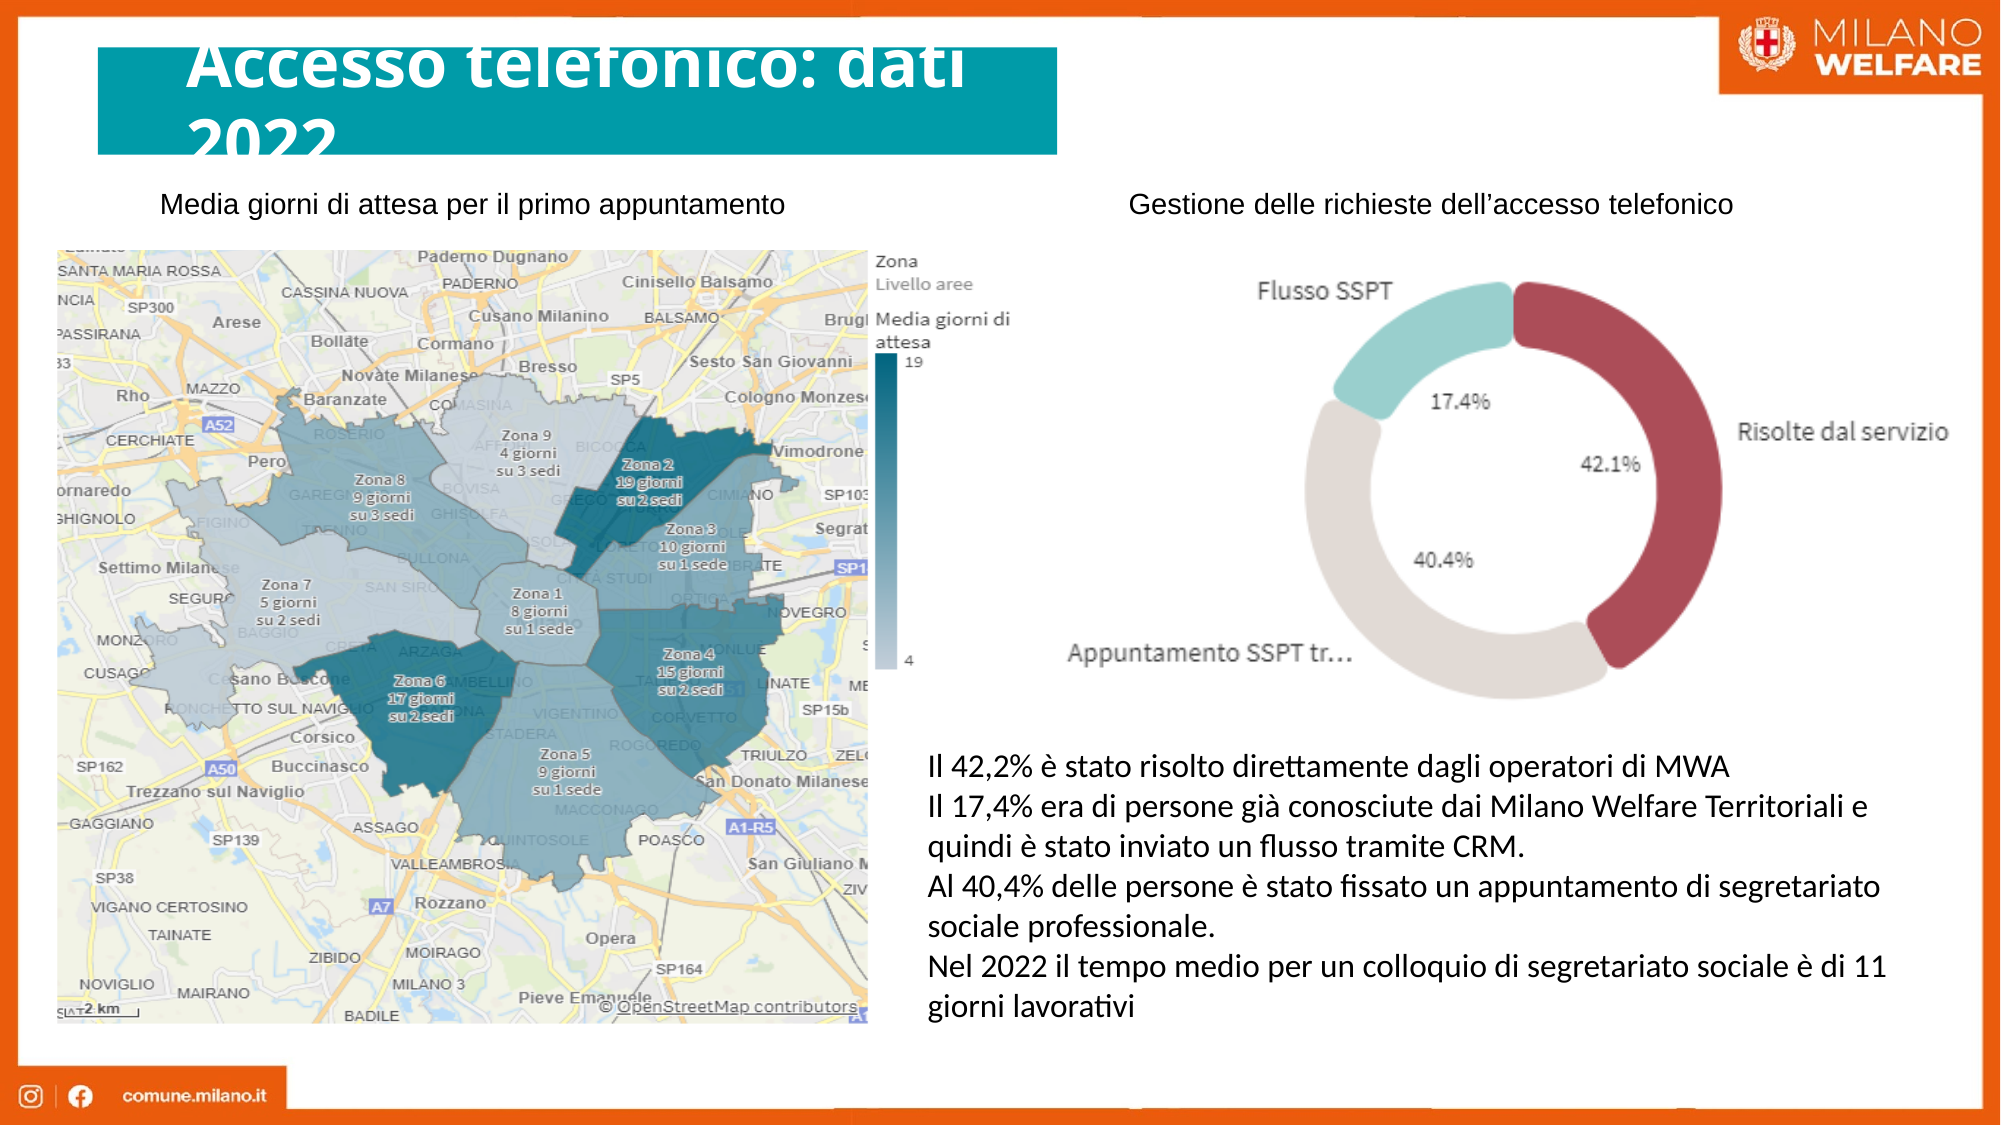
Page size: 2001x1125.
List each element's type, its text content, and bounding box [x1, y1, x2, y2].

text_box Il 42,2% è stato risolto direttamente dagli operatori di MWA Il 17,4% era di persone già conosciute dai Milano Welfare Territoriali e quindi è stato inviato un flusso tramite CRM. Al 40,4% delle persone è stato fissato un appuntamento di segretariato sociale professionale. Nel 2022 il tempo medio per un colloquio di segretariato sociale è di 11 giorni lavorativi [911, 762, 1948, 1048]
text_box Gestione delle richieste dell’accesso telefonico [1113, 177, 1759, 226]
text_box Media giorni di attesa per il primo appuntamento [145, 177, 802, 228]
text_box Accesso telefonico: dati 2022 [97, 47, 1058, 155]
picture [0, 0, 2001, 1125]
